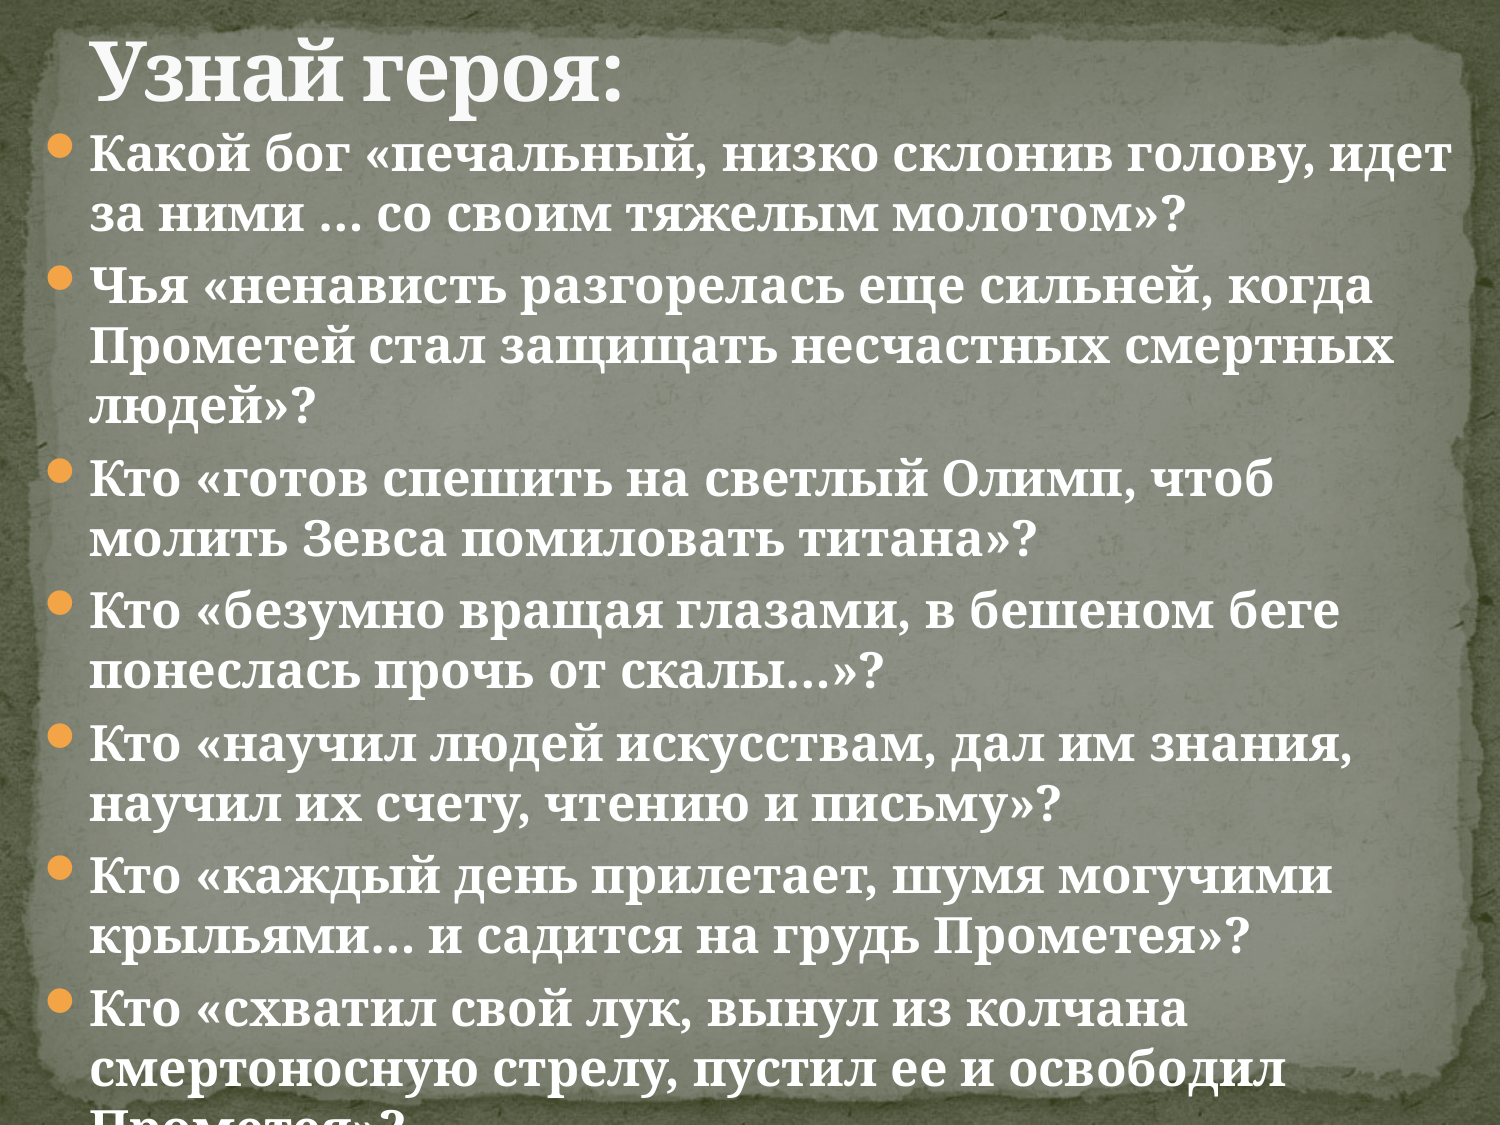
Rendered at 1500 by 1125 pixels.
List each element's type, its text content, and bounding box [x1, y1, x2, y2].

title Узнай героя: [74, 0, 1425, 126]
list Какой бог «печальный, низко склонив голову, идет за ними … со своим тяжелым молотом»? Чья «ненависть разгорелась еще сильней, когда Прометей стал защищать несчастных смертных людей»? Кто «готов спешить на светлый Олимп, чтоб молить Зевса помиловать титана»? Кто «безумно вращая глазами, в бешеном беге понеслась прочь от скалы…»? Кто «научил людей искусствам, дал им знания, научил их счету, чтению и письму»? Кто «каждый день прилетает, шумя могучими крыльями… и садится на грудь Прометея»? Кто «схватил свой лук, вынул из колчана смертоносную стрелу, пустил ее и освободил Прометея»? [29, 113, 1471, 1083]
